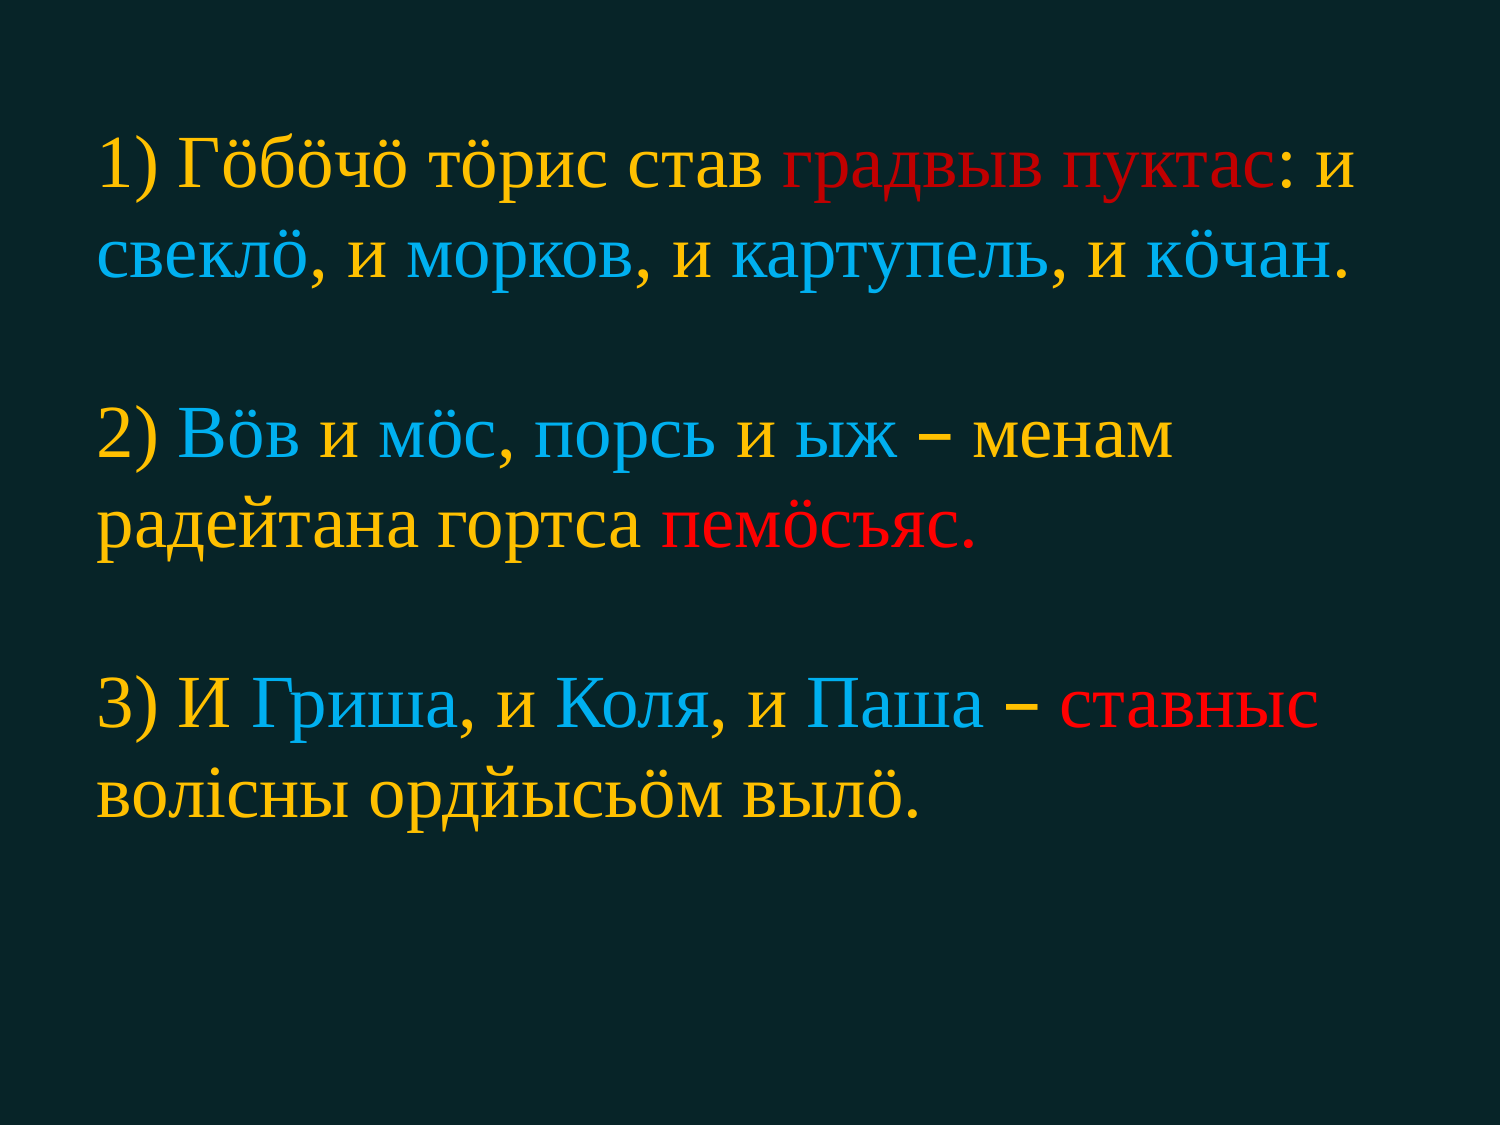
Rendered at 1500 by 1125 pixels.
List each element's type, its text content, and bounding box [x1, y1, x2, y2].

text_box 1) Гӧбӧчӧ тӧрис став градвыв пуктас: и свеклӧ, и морков, и картупель, и кӧчан. 2) Вӧв и мӧс, порсь и ыж – менам радейтана гортса пемӧсъяс. 3) И Гриша, и Коля, и Паша – ставныс волісны ордйысьӧм вылӧ. [81, 105, 1418, 841]
